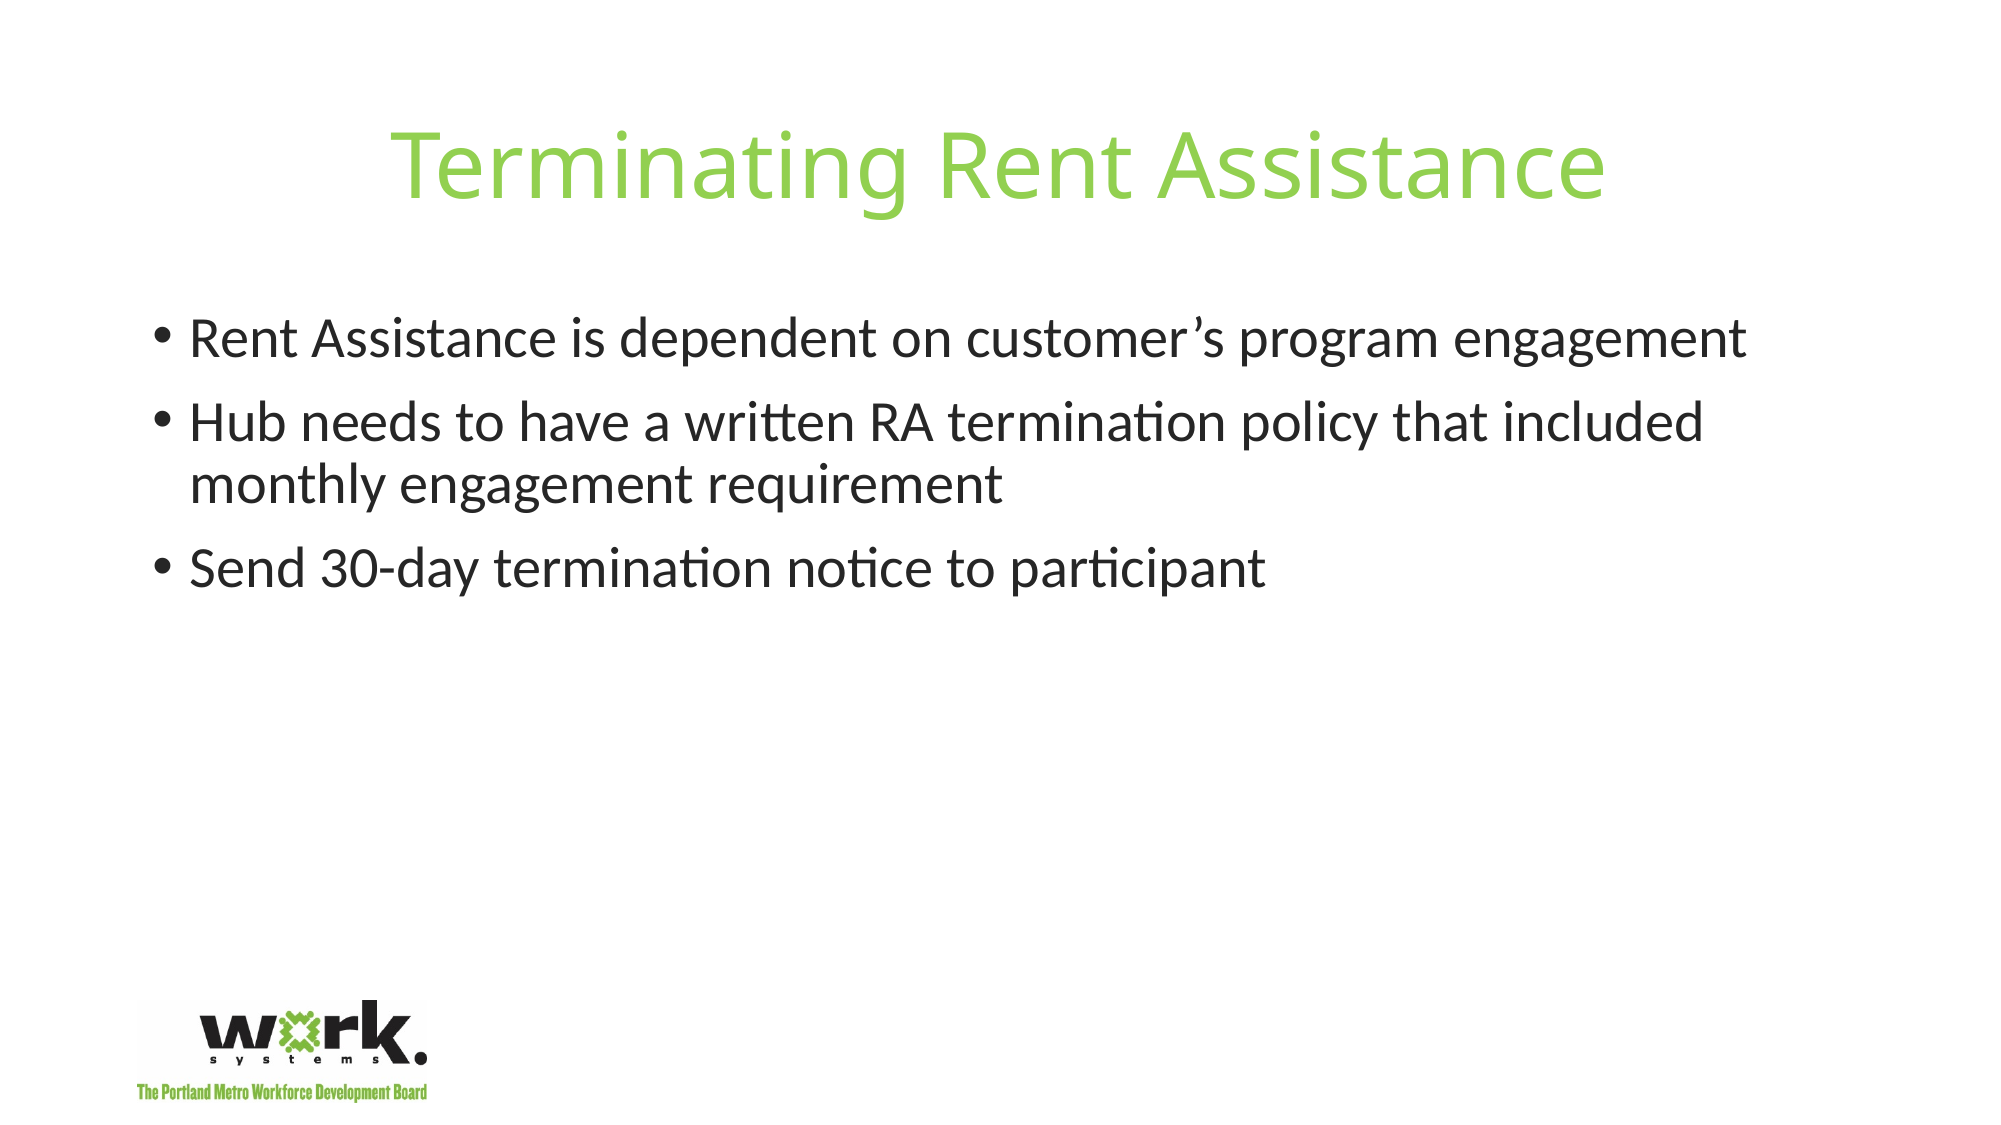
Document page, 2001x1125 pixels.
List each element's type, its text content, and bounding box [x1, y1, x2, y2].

picture [137, 1014, 427, 1103]
list Rent Assistance is dependent on customer’s program engagement Hub needs to have a written RA termination policy that included monthly engagement requirement Send 30-day termination notice to participant [137, 299, 1863, 1014]
title Terminating Rent Assistance [137, 59, 1863, 278]
